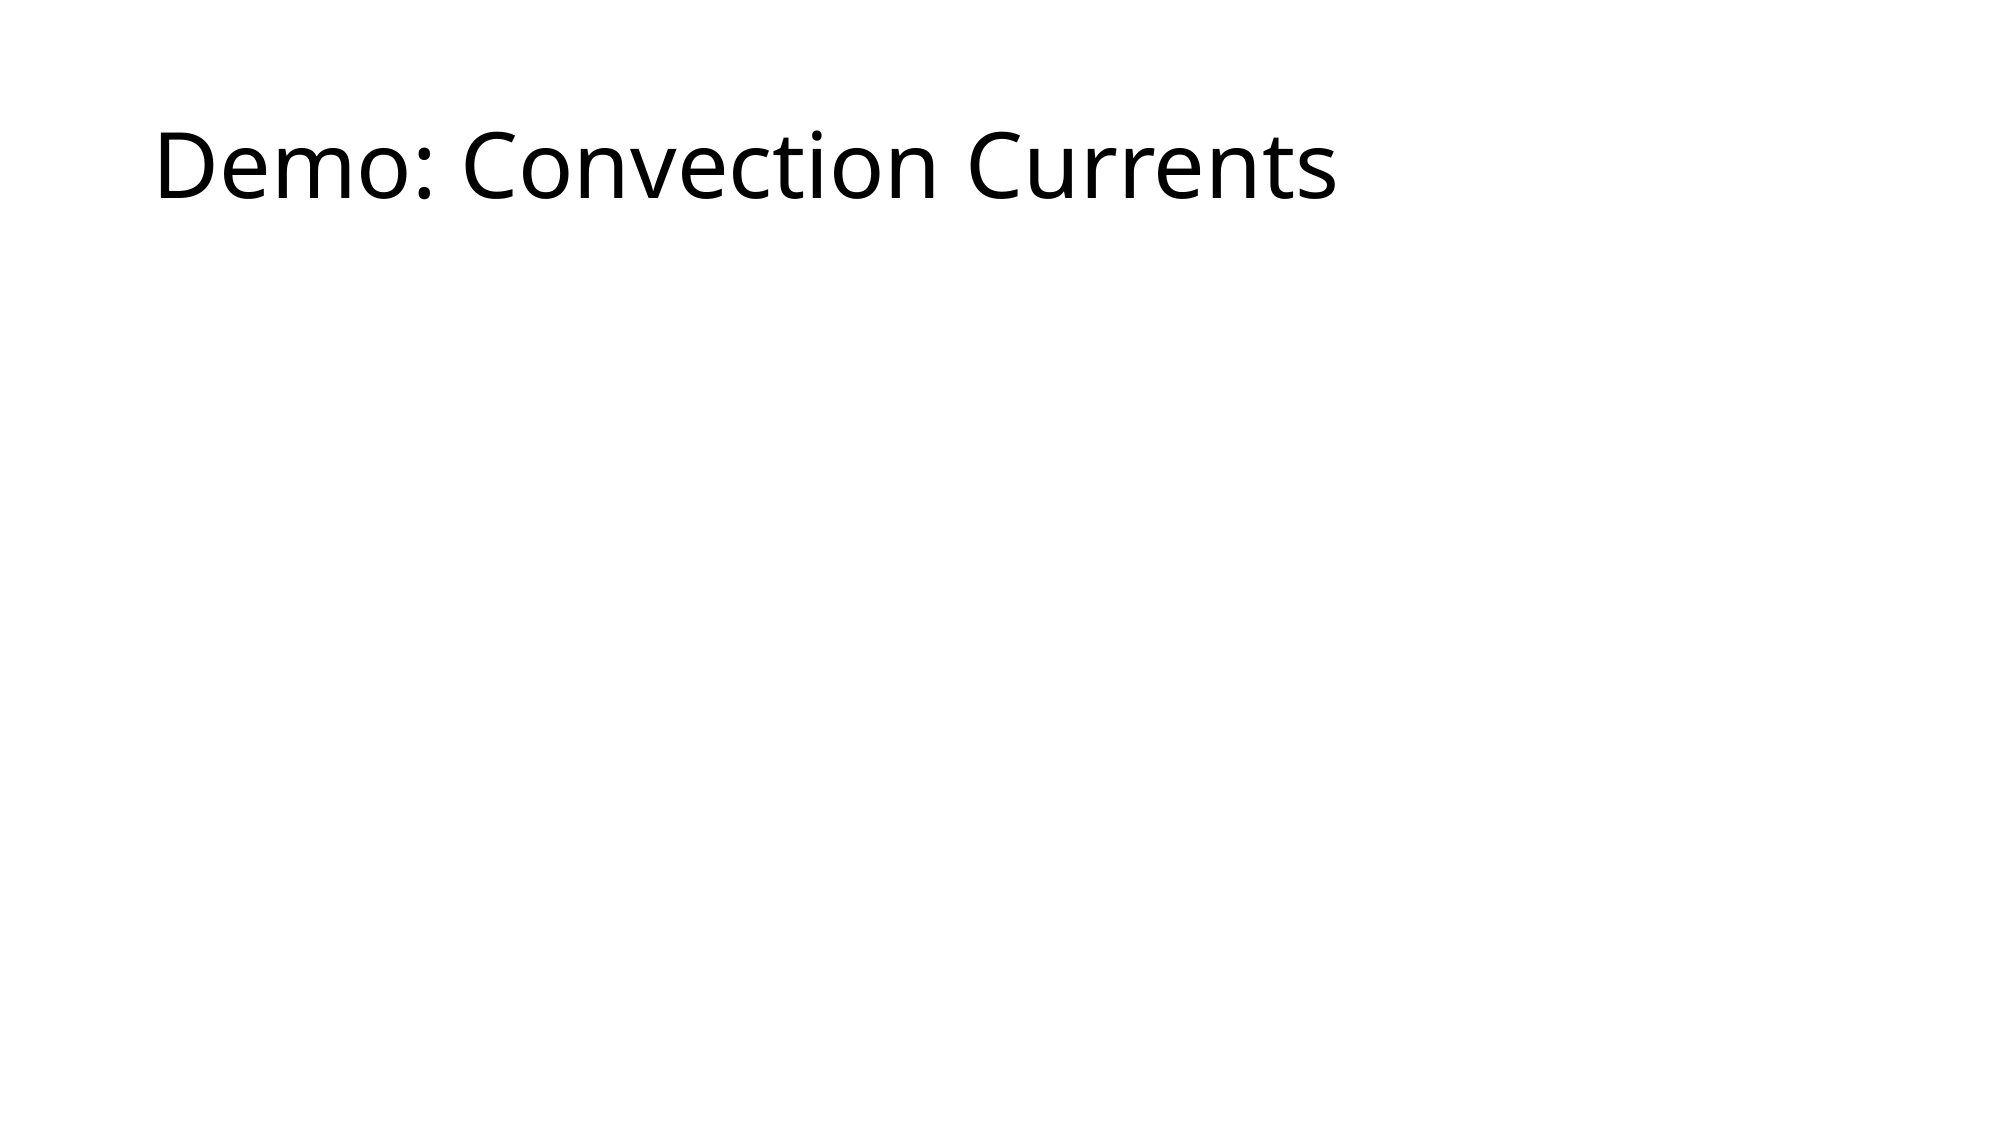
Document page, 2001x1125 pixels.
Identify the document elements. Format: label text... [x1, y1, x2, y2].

title Demo: Convection Currents [137, 59, 1863, 278]
